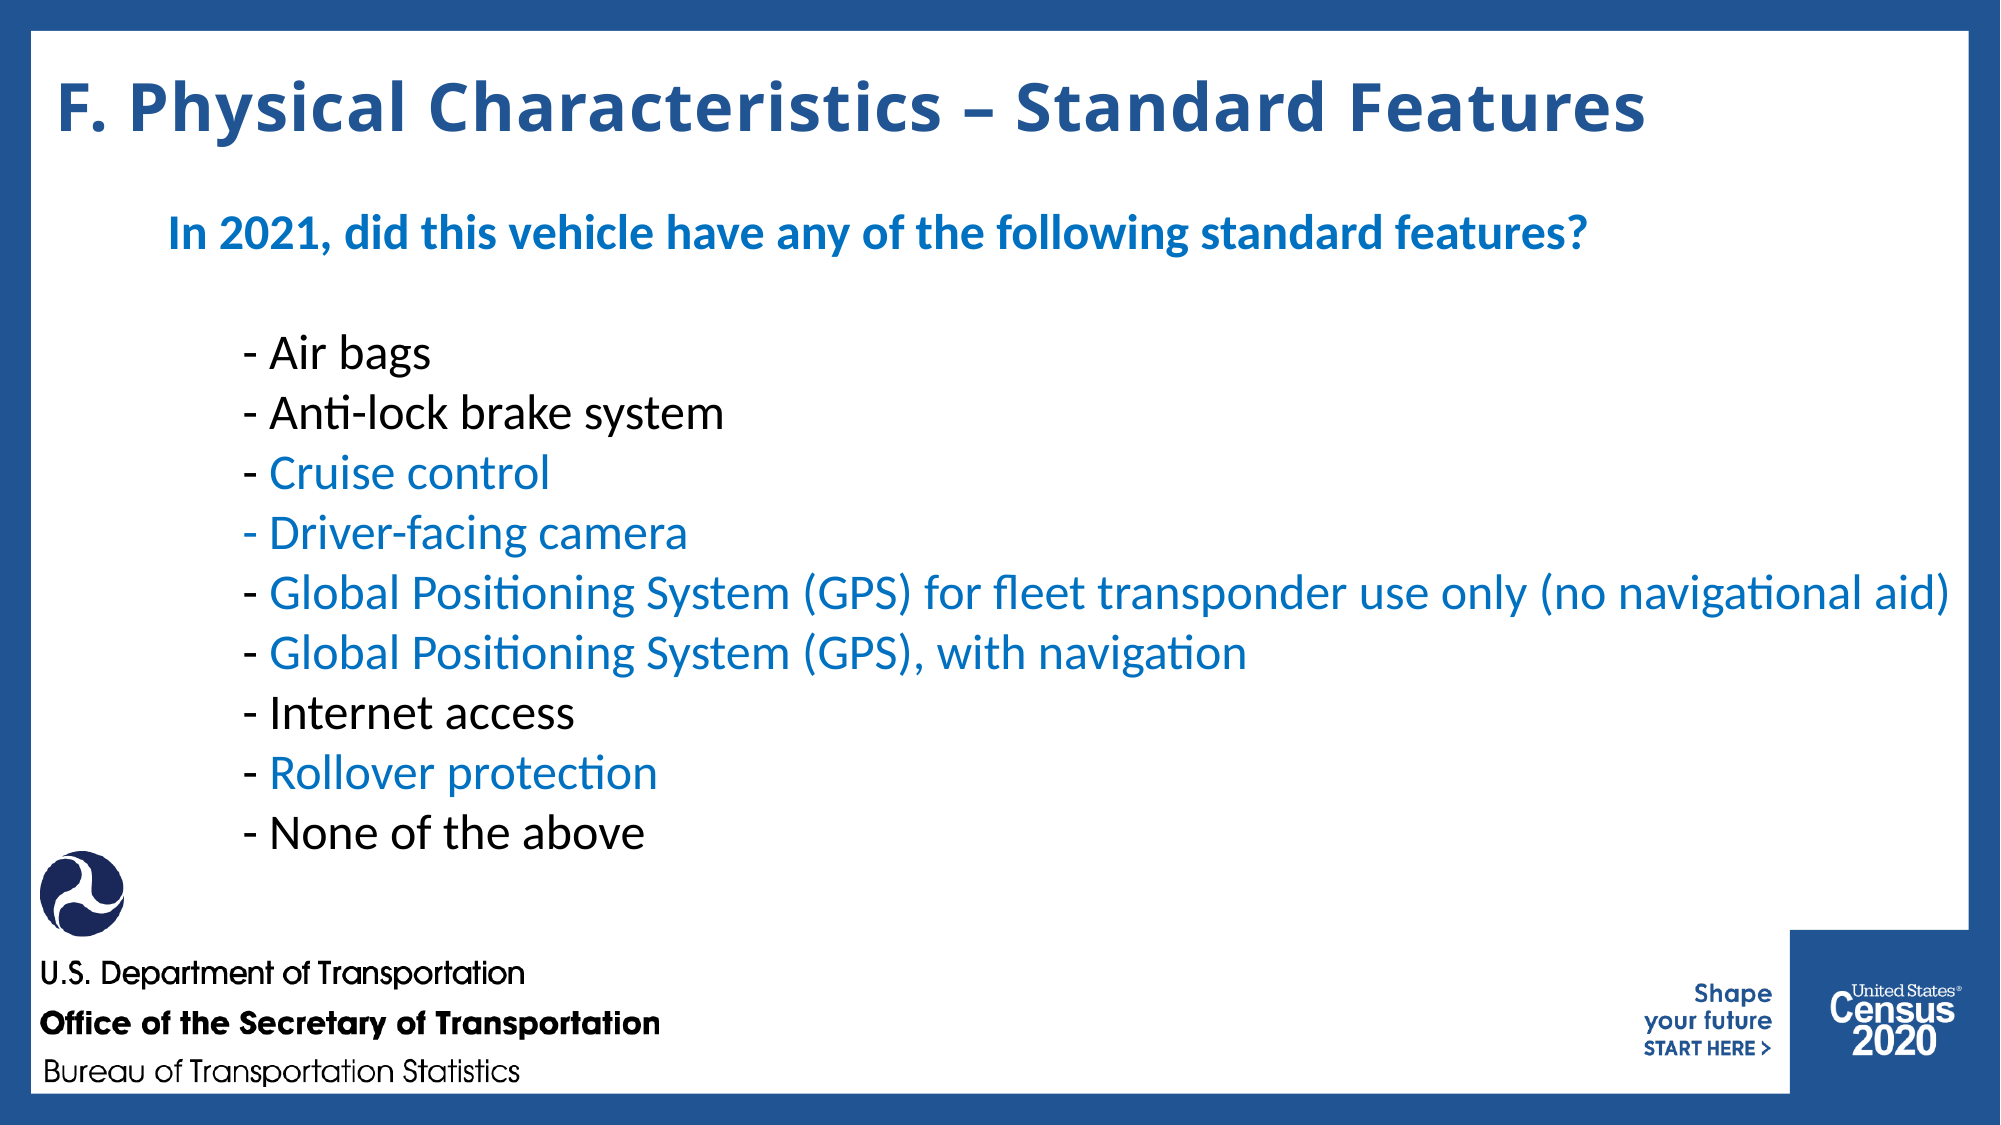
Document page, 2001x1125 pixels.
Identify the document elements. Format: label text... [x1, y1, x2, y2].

picture [1623, 962, 1789, 1076]
picture [40, 851, 660, 1087]
title F. Physical Characteristics – Standard Features [40, 0, 1960, 154]
picture [1809, 962, 1983, 1076]
text_box In 2021, did this vehicle have any of the following standard features? - Air bags - Anti-lock brake system - Cruise control - Driver-facing camera - Global Positioning System (GPS) for fleet transponder use only (no navigational aid) - Global Positioning System (GPS), with navigation - Internet access - Rollover protection - None of the above [96, 192, 1967, 867]
